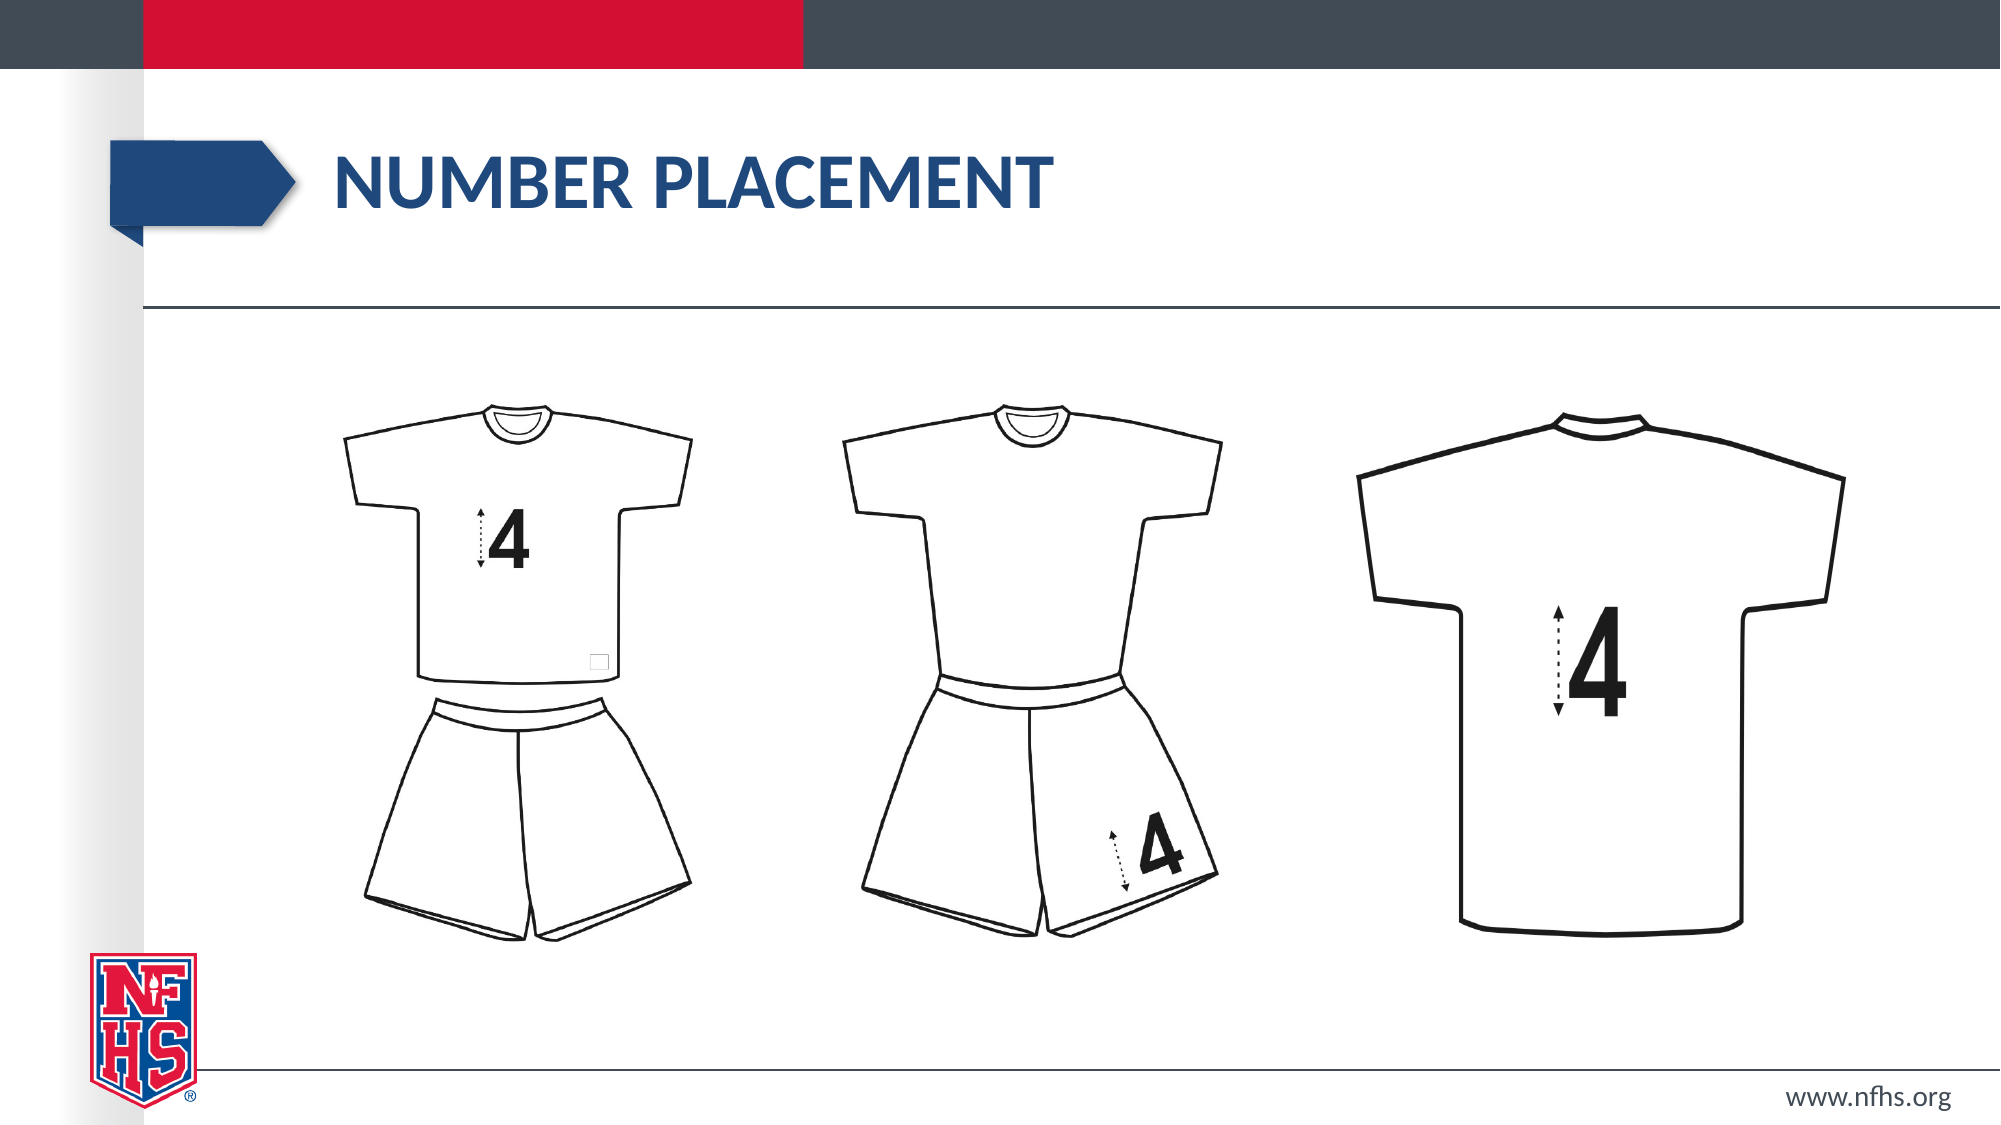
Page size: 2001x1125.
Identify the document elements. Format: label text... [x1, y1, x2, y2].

title Number placement [318, 85, 1964, 285]
picture [90, 953, 197, 1109]
footer www.nfhs.org [1639, 1070, 1967, 1119]
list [342, 404, 694, 942]
picture [1356, 412, 1846, 938]
picture [842, 404, 1223, 939]
